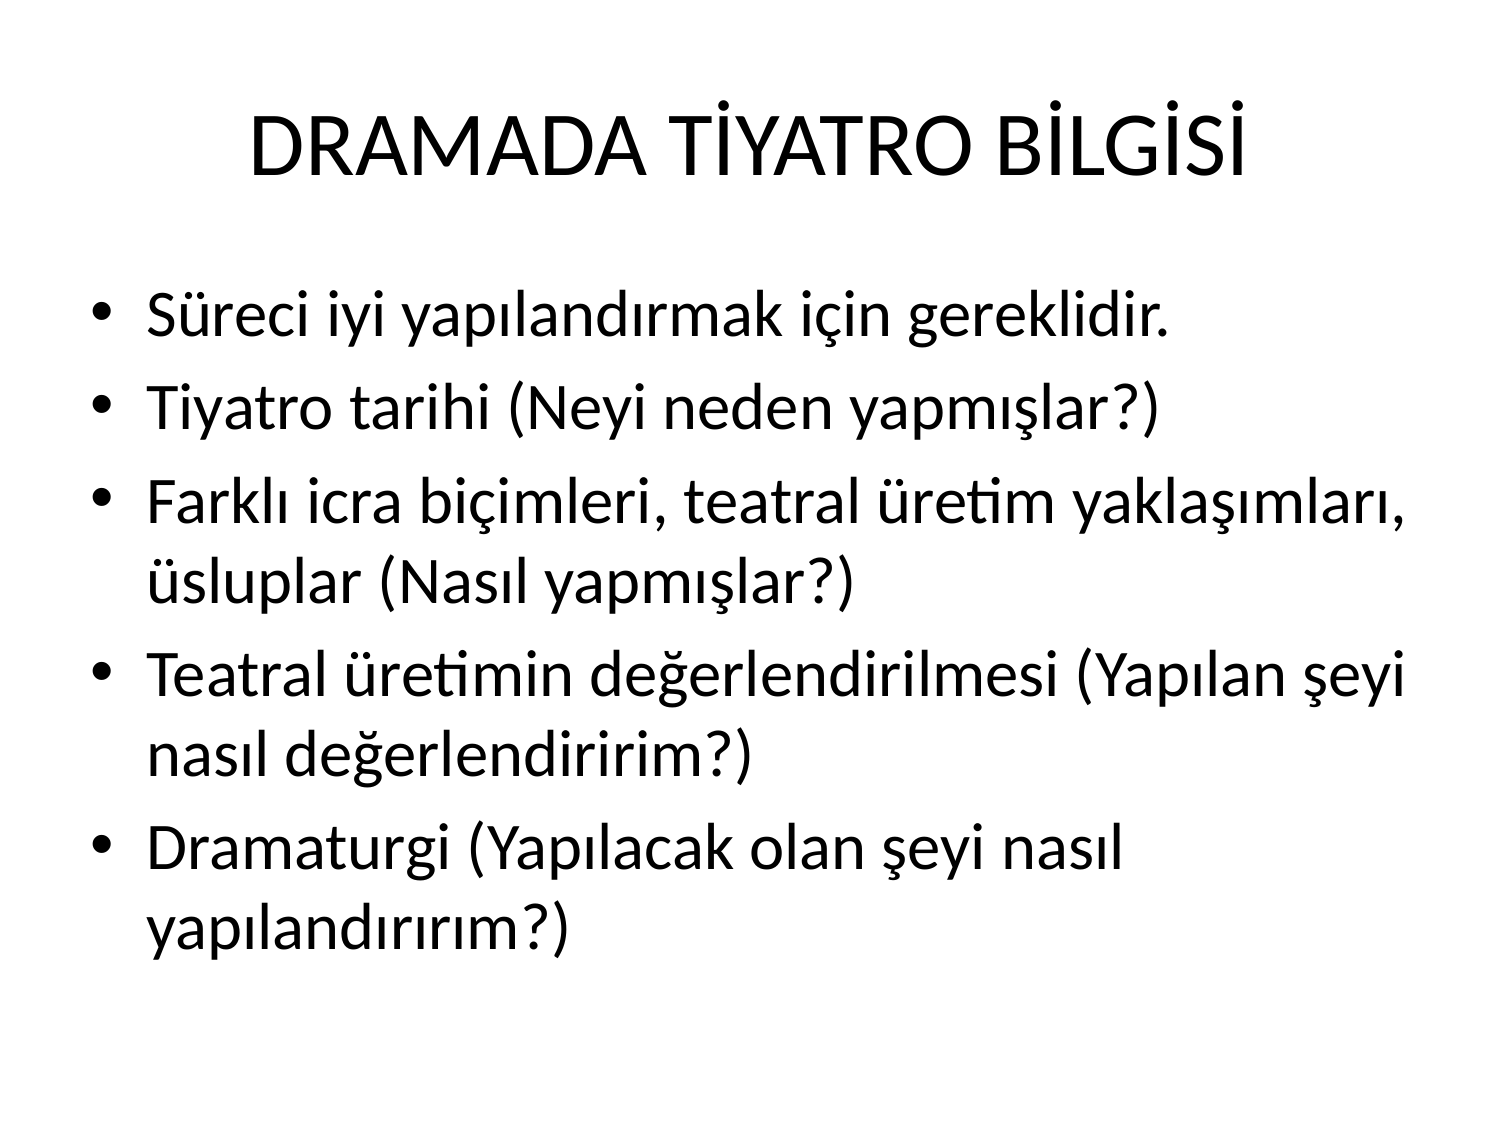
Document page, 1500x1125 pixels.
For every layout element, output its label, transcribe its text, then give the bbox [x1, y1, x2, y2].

list Süreci iyi yapılandırmak için gereklidir. Tiyatro tarihi (Neyi neden yapmışlar?) Farklı icra biçimleri, teatral üretim yaklaşımları, üsluplar (Nasıl yapmışlar?) Teatral üretimin değerlendirilmesi (Yapılan şeyi nasıl değerlendiririm?) Dramaturgi (Yapılacak olan şeyi nasıl yapılandırırım?) [75, 262, 1425, 1005]
title DRAMADA TİYATRO BİLGİSİ [75, 45, 1425, 233]
